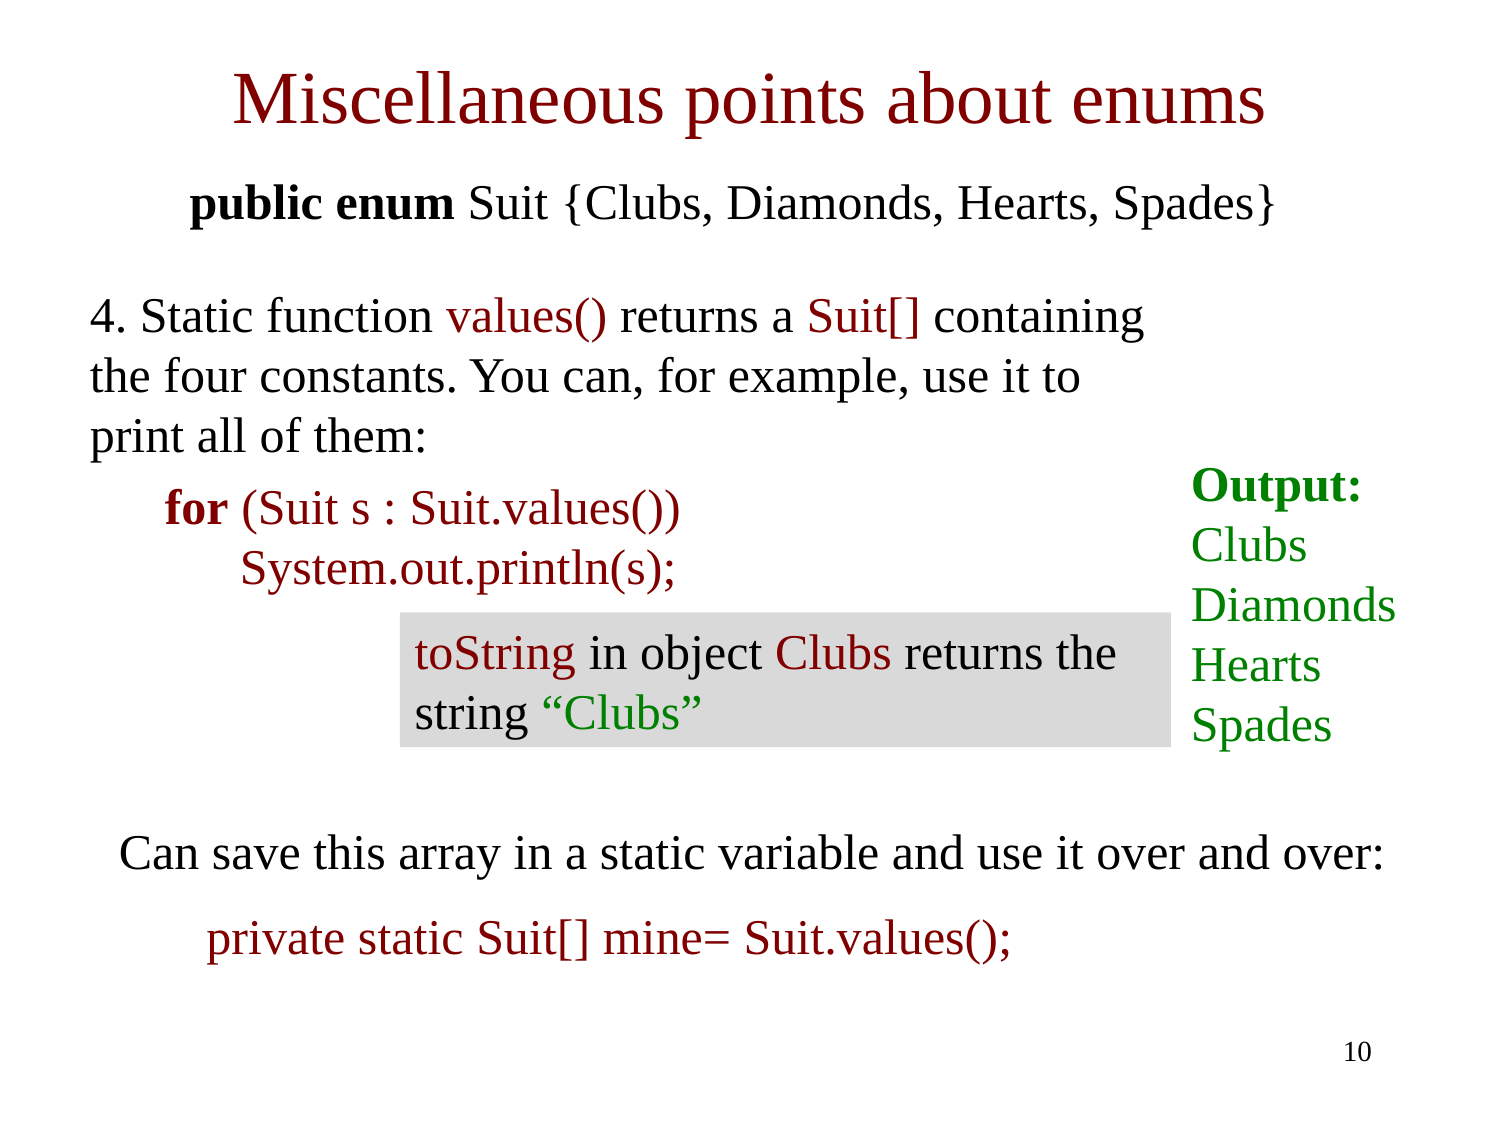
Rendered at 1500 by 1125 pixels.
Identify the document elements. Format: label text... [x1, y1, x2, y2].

text_box Output: Clubs Diamonds Hearts Spades [1176, 444, 1412, 760]
title Miscellaneous points about enums [112, 50, 1388, 138]
text_box Can save this array in a static variable and use it over and over: private static Suit[] mine= Suit.values(); [104, 812, 1425, 973]
slide_number 10 [1074, 1024, 1388, 1101]
text_box toString in object Clubs returns the string “Clubs” [399, 612, 1171, 748]
text_box public enum Suit {Clubs, Diamonds, Hearts, Spades} [174, 162, 1313, 238]
text_box 4. Static function values() returns a Suit[] containing the four constants. You can, for example, use it to print all of them: for (Suit s : Suit.values()) System.out.println(s); [75, 274, 1163, 603]
